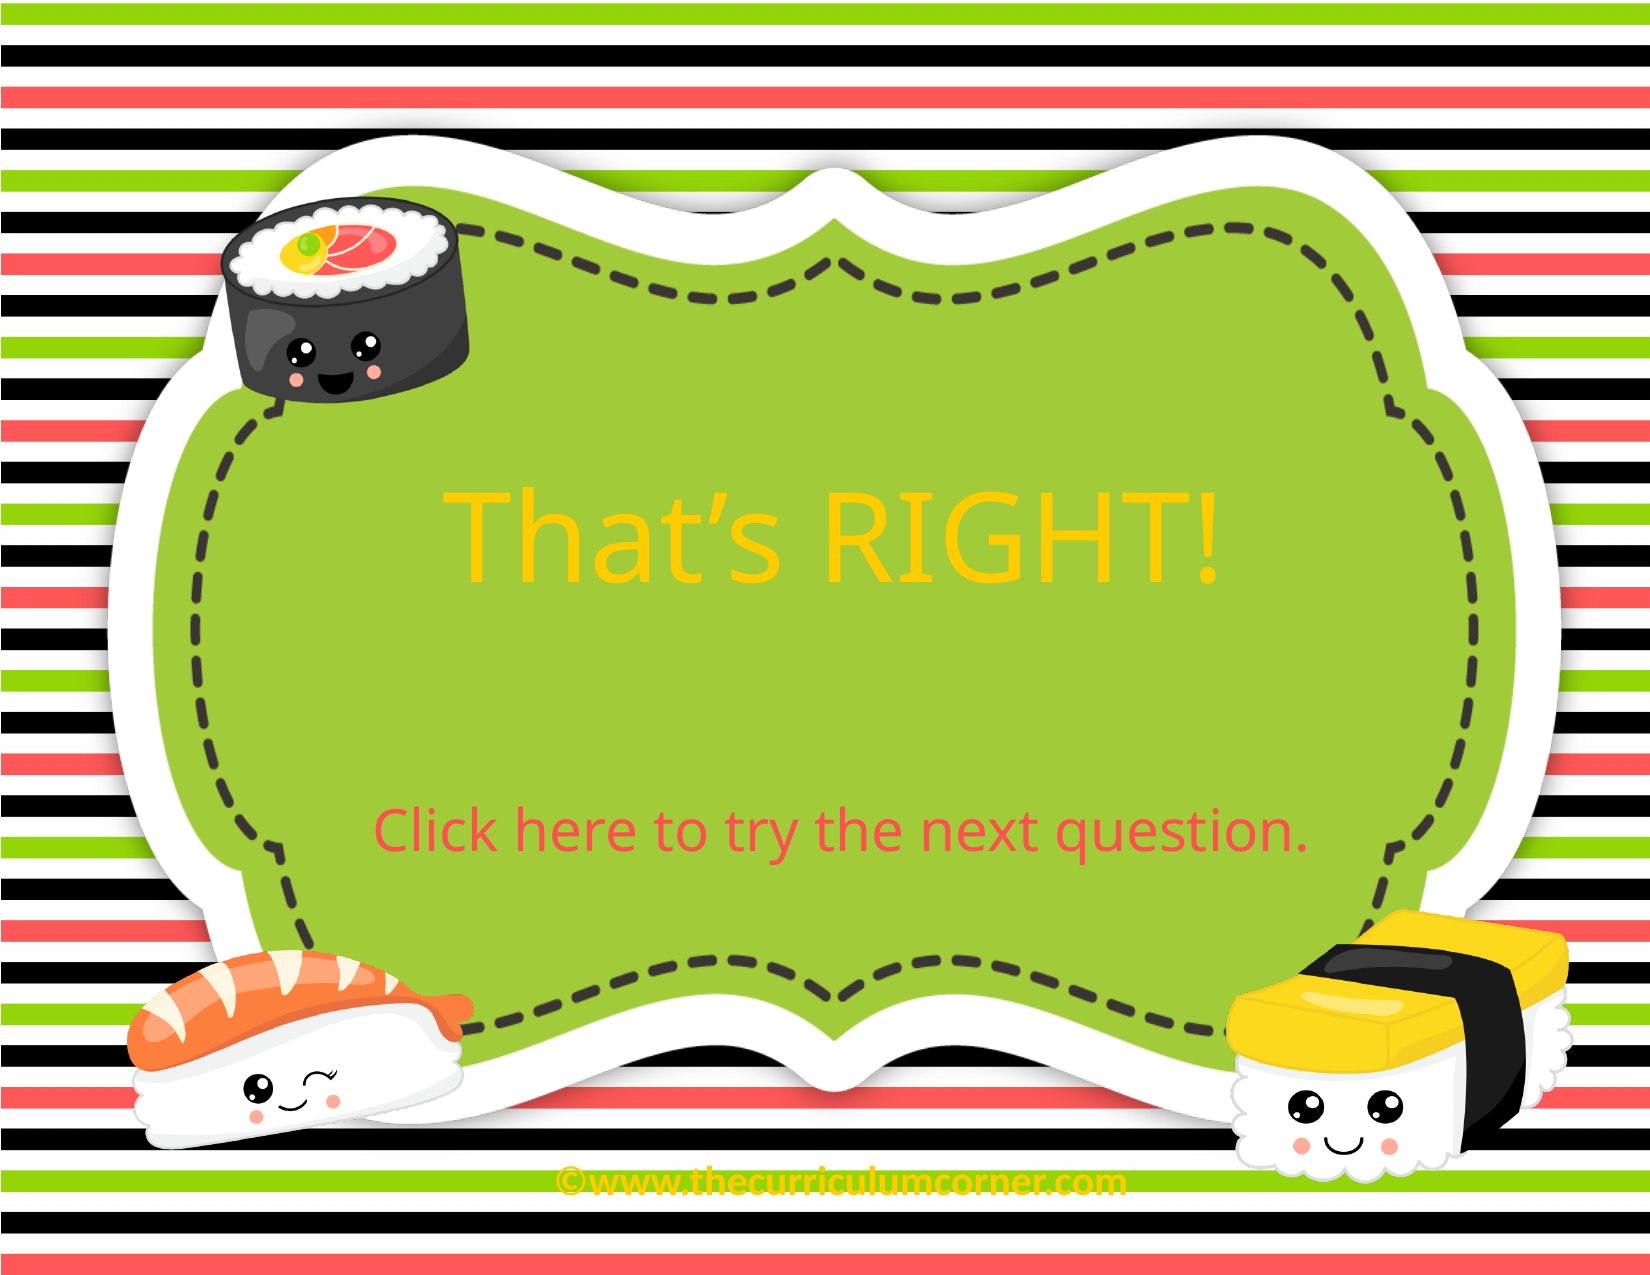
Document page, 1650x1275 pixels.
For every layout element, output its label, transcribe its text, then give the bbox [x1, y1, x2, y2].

text_box ©www.thecurriculumcorner.com [538, 1177, 1144, 1212]
picture [0, 0, 1650, 1275]
